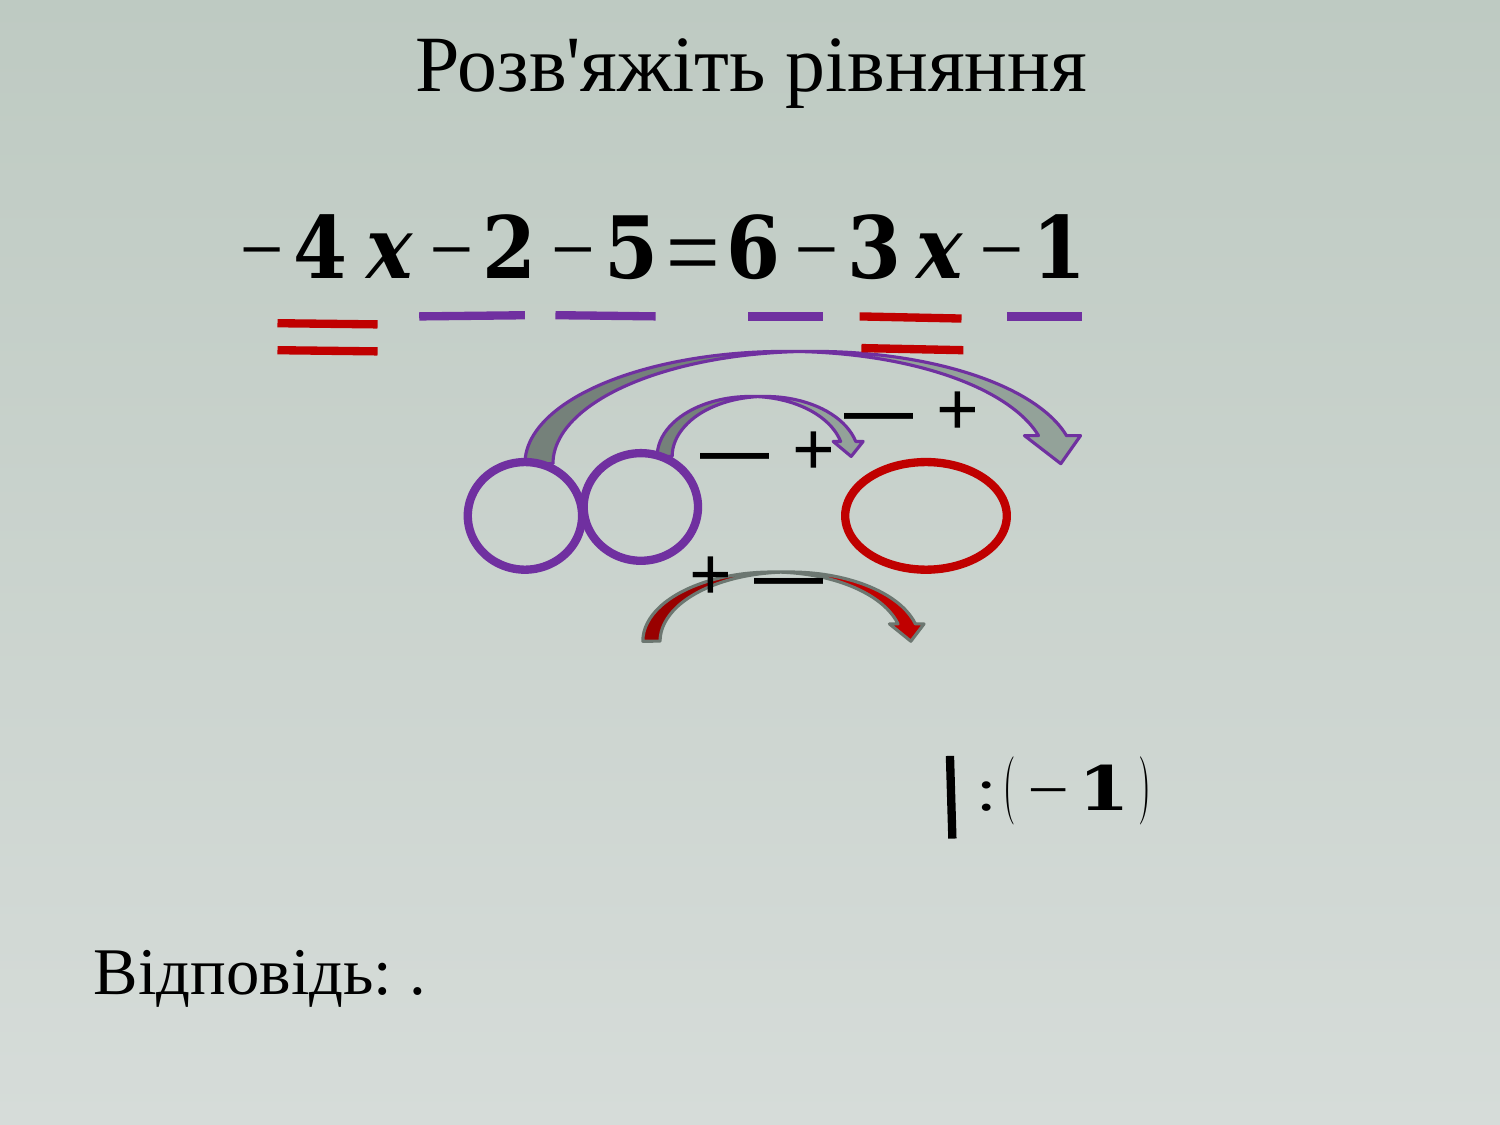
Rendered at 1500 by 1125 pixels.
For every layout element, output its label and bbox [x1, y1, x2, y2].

text_box [277, 314, 1083, 352]
text_box [949, 752, 1151, 840]
text_box [642, 579, 1008, 642]
text_box [467, 361, 1090, 571]
